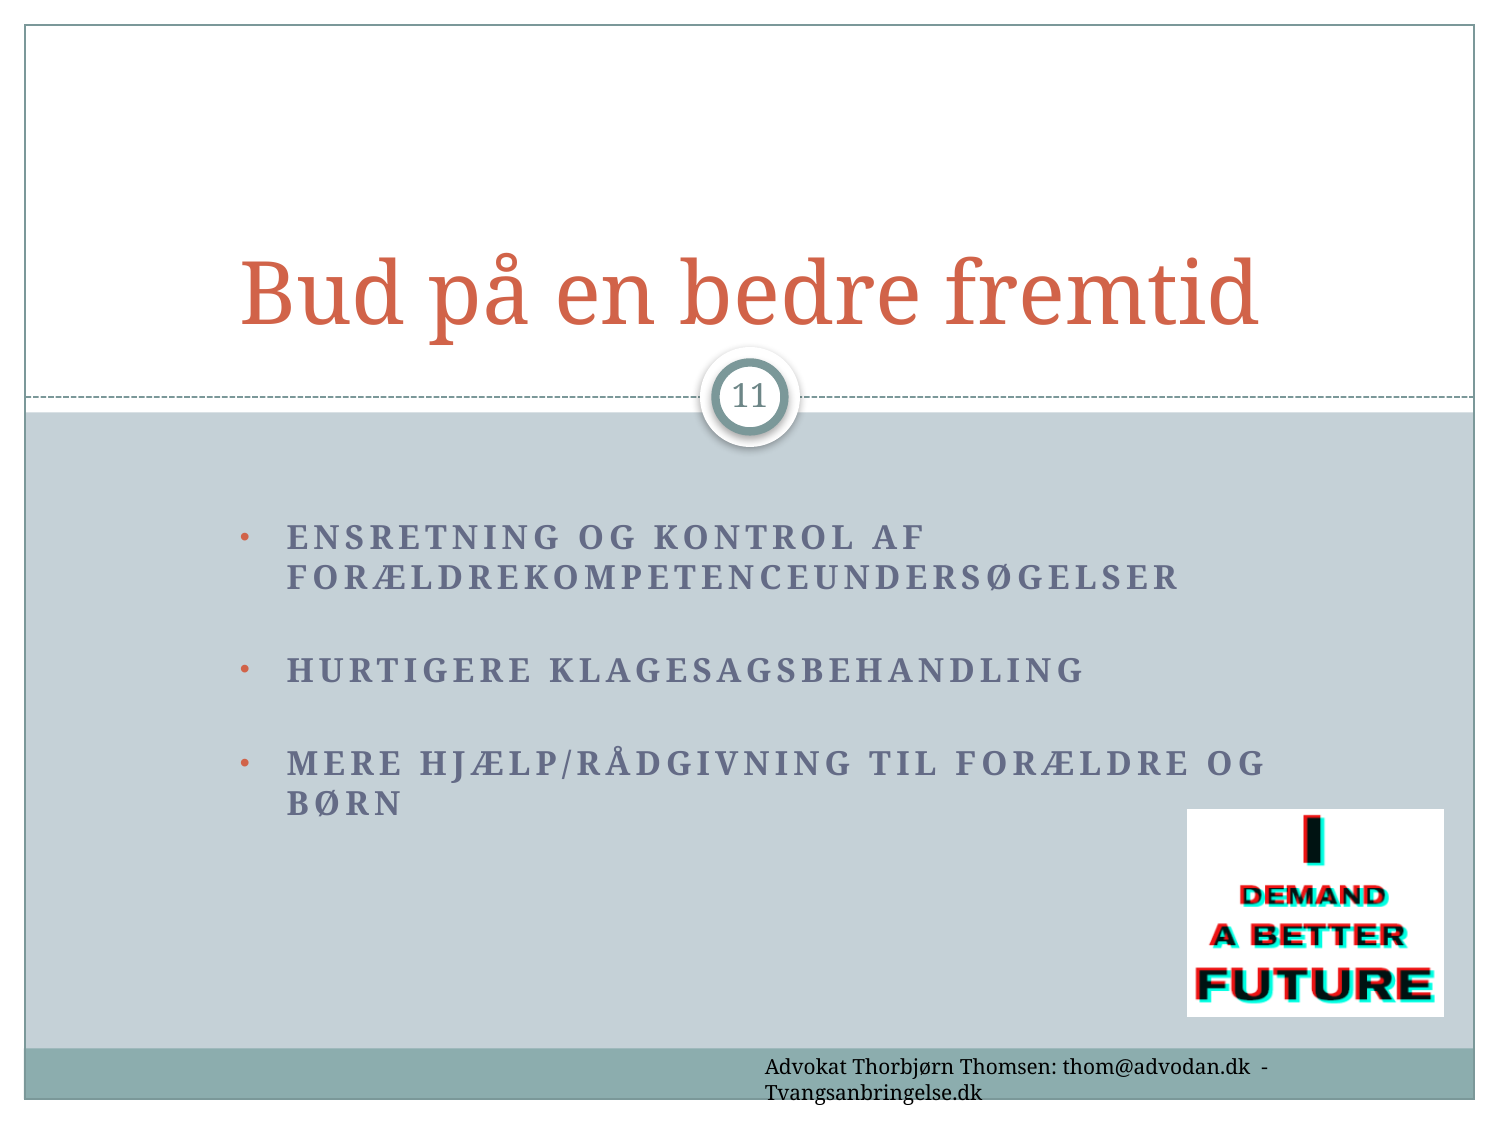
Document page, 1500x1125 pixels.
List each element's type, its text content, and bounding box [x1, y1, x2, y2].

title Bud på en bedre fremtid [112, 62, 1388, 350]
text_box Advokat Thorbjørn Thomsen: thom@advodan.dk - Tvangsanbringelse.dk [750, 1046, 1471, 1112]
slide_number 11 [712, 360, 788, 434]
picture [1186, 809, 1444, 1017]
subtitle Ensretning og kontrol af forældrekompetenceundersøgelser Hurtigere klagesagsbehandling Mere hjælp/rådgivning til forældre og børn [225, 462, 1329, 906]
